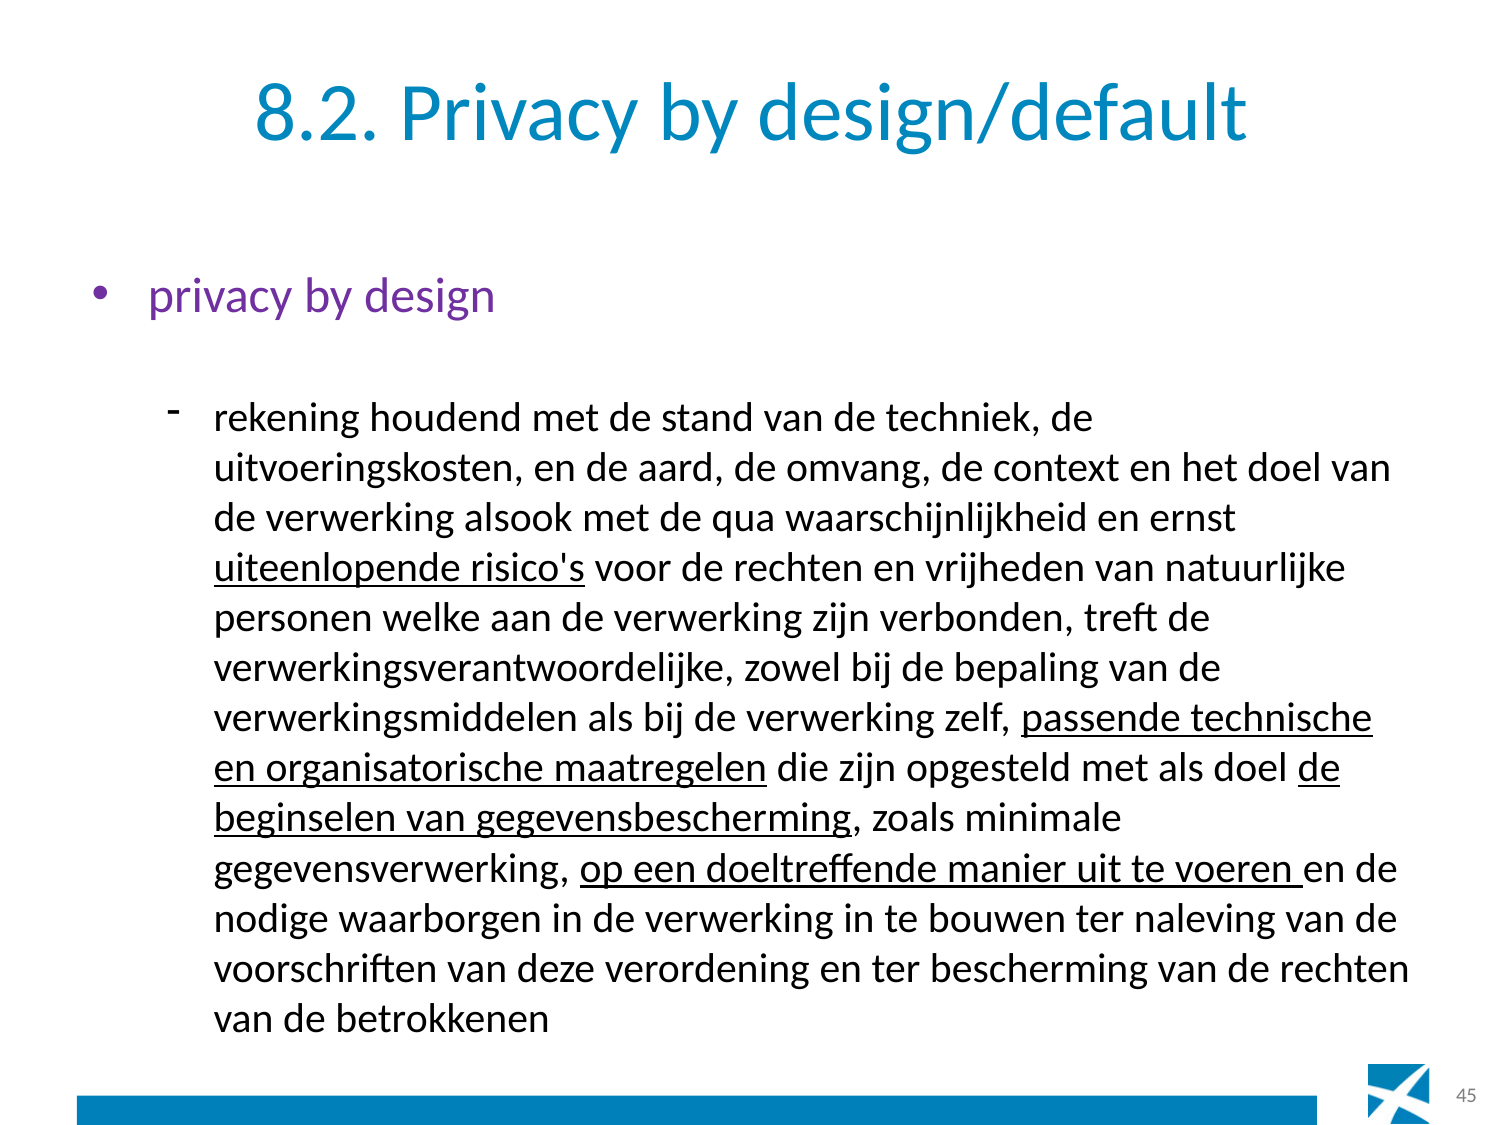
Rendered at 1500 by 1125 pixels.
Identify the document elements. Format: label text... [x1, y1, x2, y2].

slide_number 45 [1368, 1064, 1492, 1125]
title 8.2. Privacy by design/default [76, 31, 1427, 183]
list privacy by design rekening houdend met de stand van de techniek, de uitvoeringskosten, en de aard, de omvang, de context en het doel van de verwerking alsook met de qua waarschijnlijkheid en ernst uiteenlopende risico's voor de rechten en vrijheden van natuurlijke personen welke aan de verwerking zijn verbonden, treft de verwerkingsverantwoordelijke, zowel bij de bepaling van de verwerkingsmiddelen als bij de verwerking zelf, passende technische en organisatorische maatregelen die zijn opgesteld met als doel de beginselen van gegevensbescherming, zoals minimale gegevensverwerking, op een doeltreffende manier uit te voeren en de nodige waarborgen in de verwerking in te bouwen ter naleving van de voorschriften van deze verordening en ter bescherming van de rechten van de betrokkenen [76, 255, 1427, 1094]
